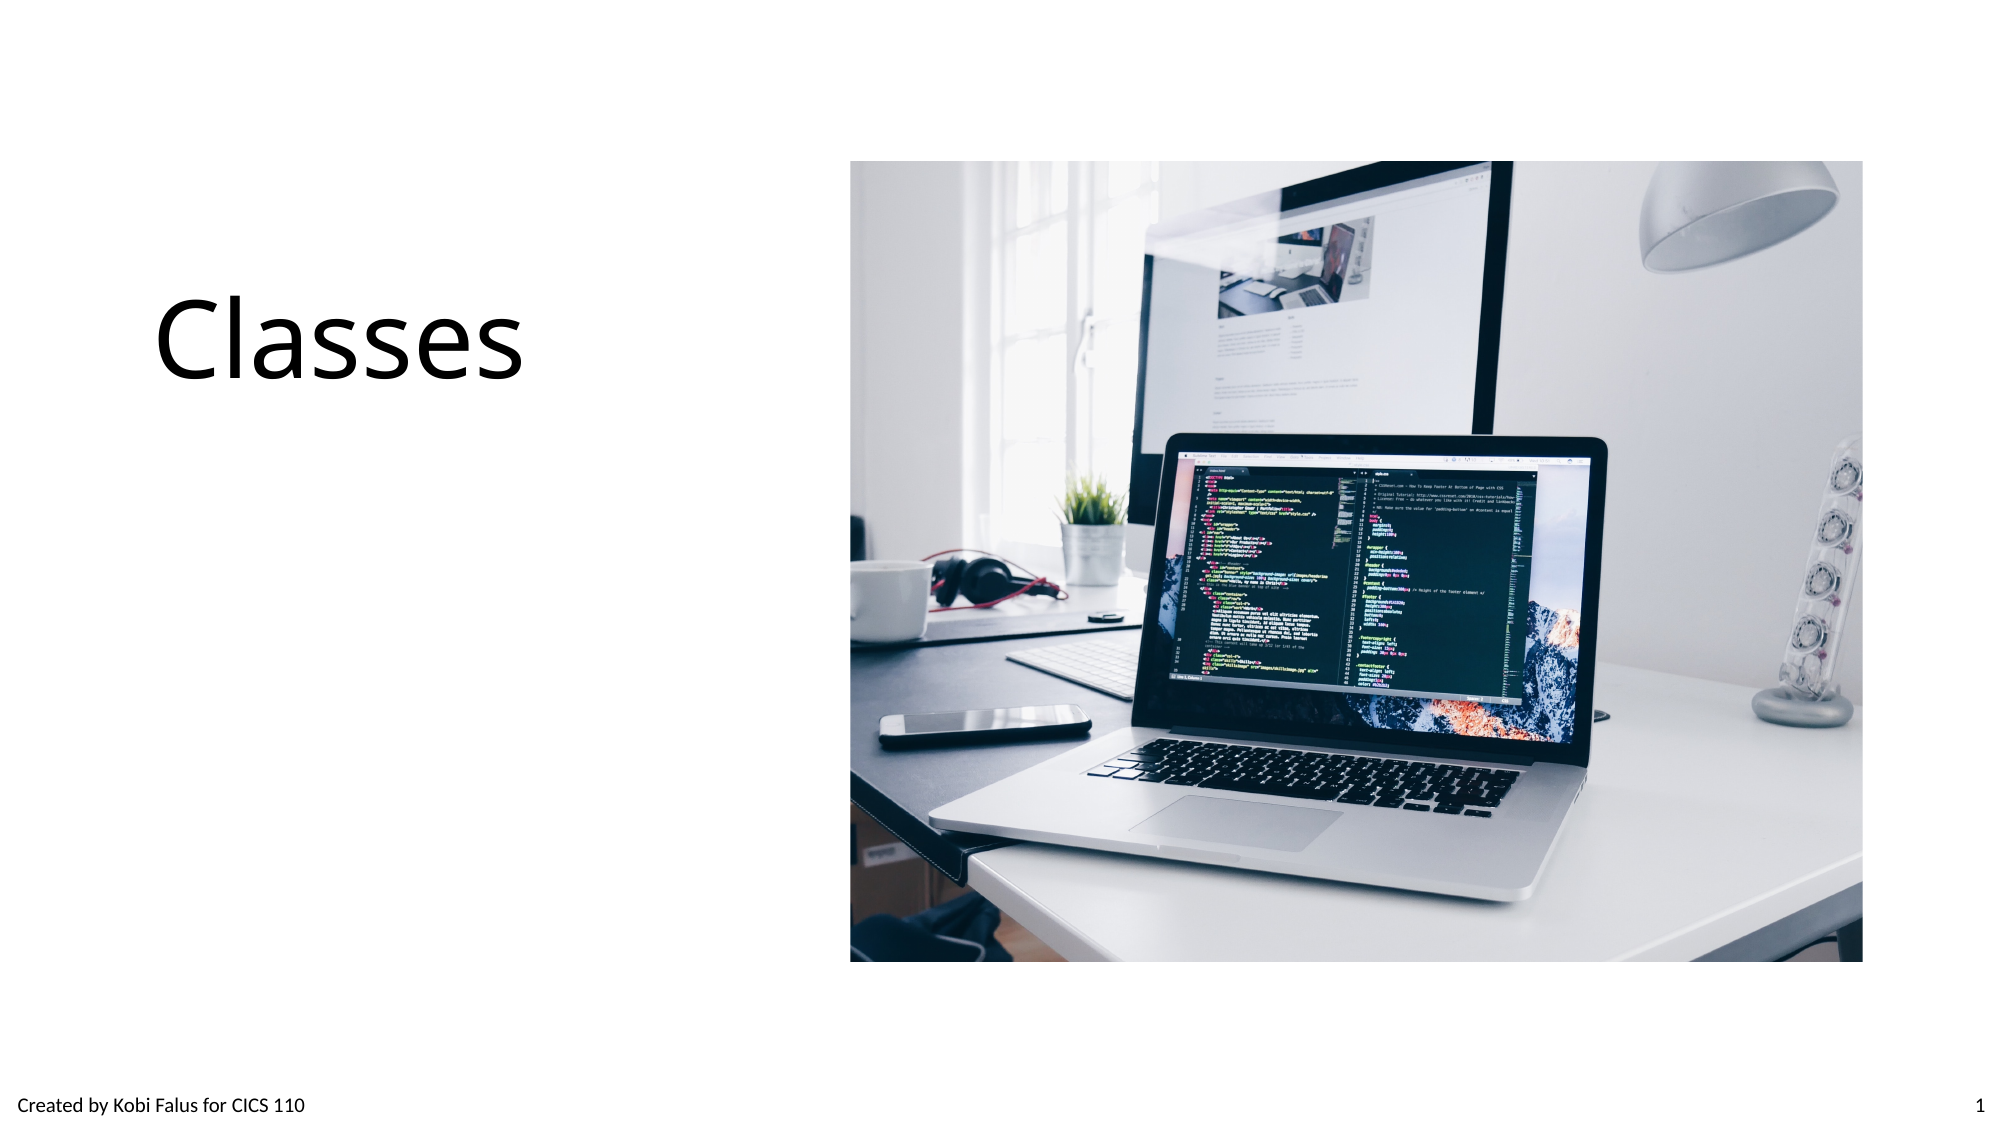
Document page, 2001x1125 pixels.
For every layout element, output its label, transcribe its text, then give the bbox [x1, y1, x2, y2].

picture [850, 161, 1863, 962]
title Classes [137, 75, 783, 891]
